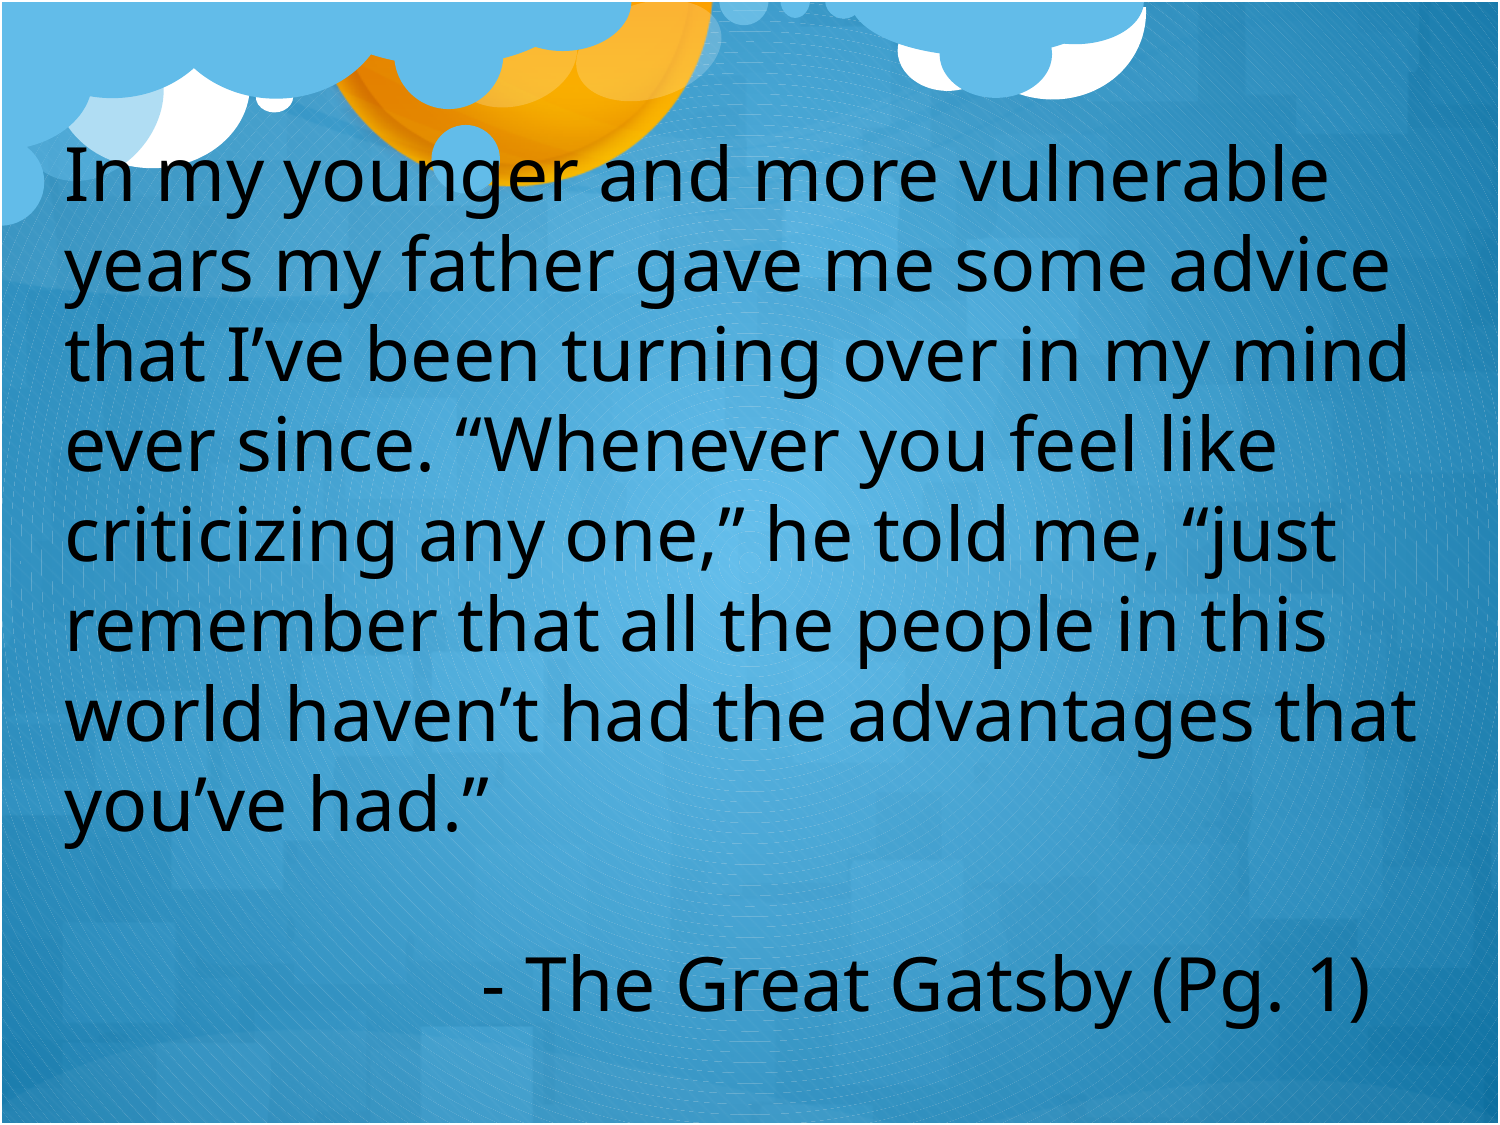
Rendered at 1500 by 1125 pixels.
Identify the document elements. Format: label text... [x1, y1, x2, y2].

text_box In my younger and more vulnerable years my father gave me some advice that I’ve been turning over in my mind ever since. “Whenever you feel like criticizing any one,” he told me, “just remember that all the people in this world haven’t had the advantages that you’ve had.” - The Great Gatsby (Pg. 1) [50, 118, 1450, 1034]
picture [2, 2, 1498, 1123]
